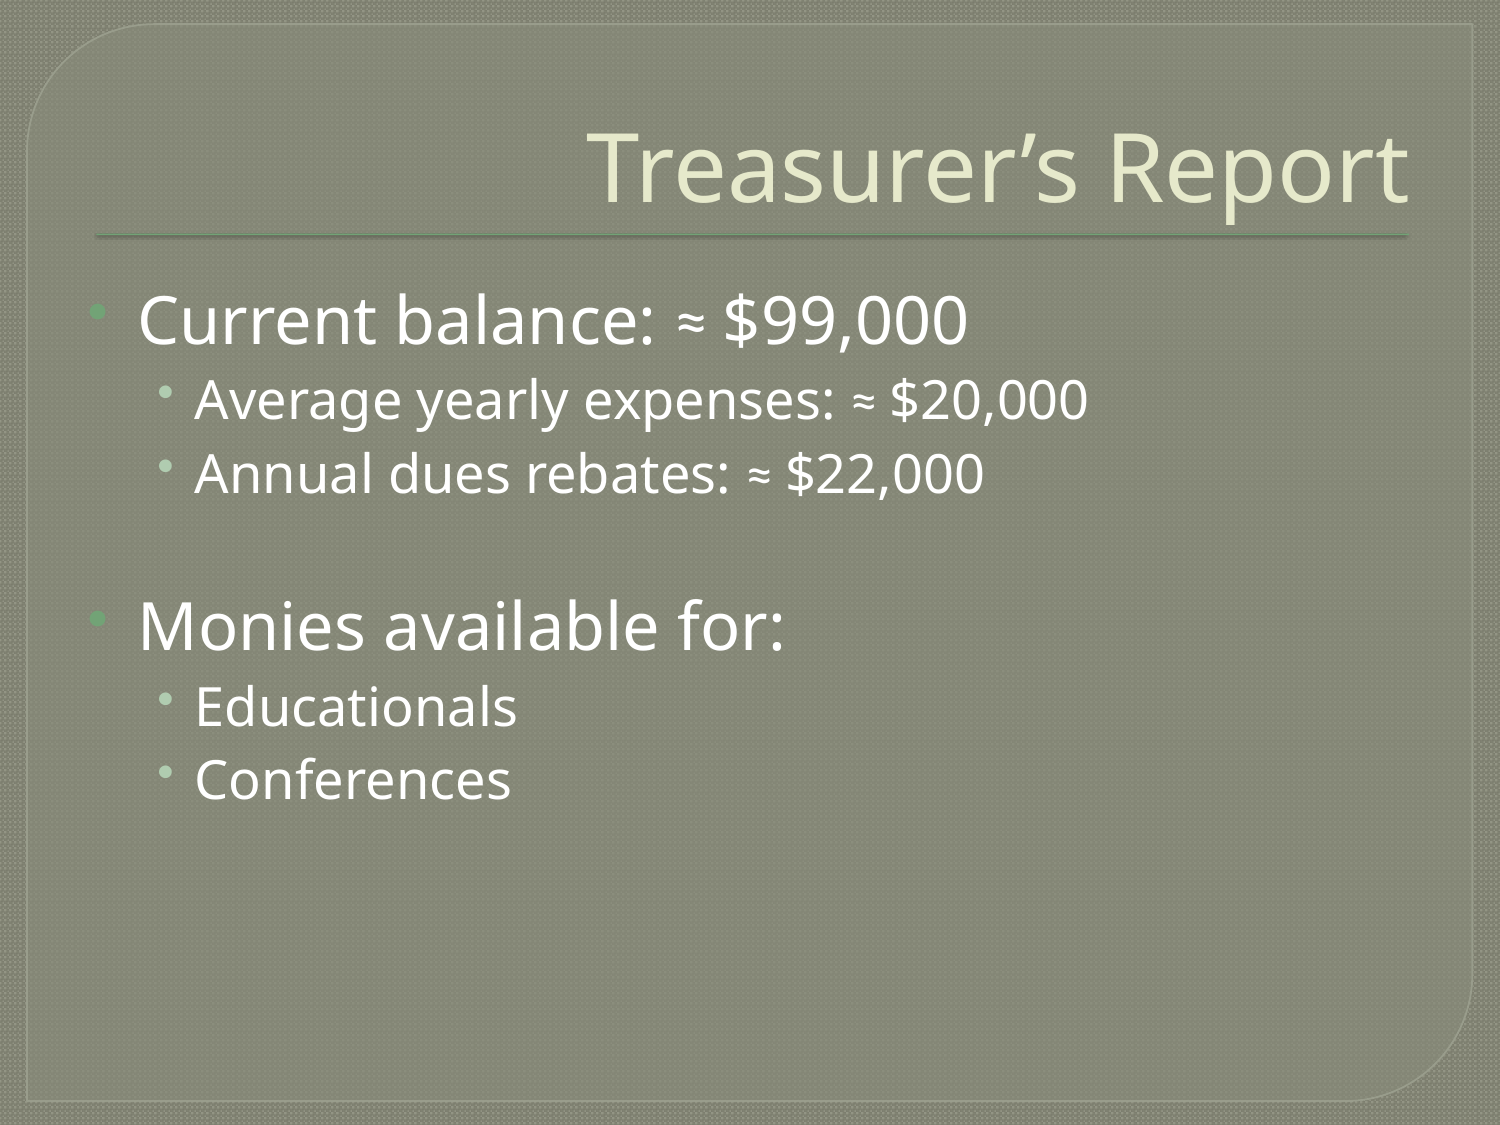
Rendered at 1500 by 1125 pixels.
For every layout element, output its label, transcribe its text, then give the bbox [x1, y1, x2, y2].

list Current balance: ≈ $99,000 Average yearly expenses: ≈ $20,000 Annual dues rebates: ≈ $22,000 Monies available for: Educationals Conferences [75, 270, 1425, 1013]
title Treasurer’s Report [75, 41, 1425, 230]
